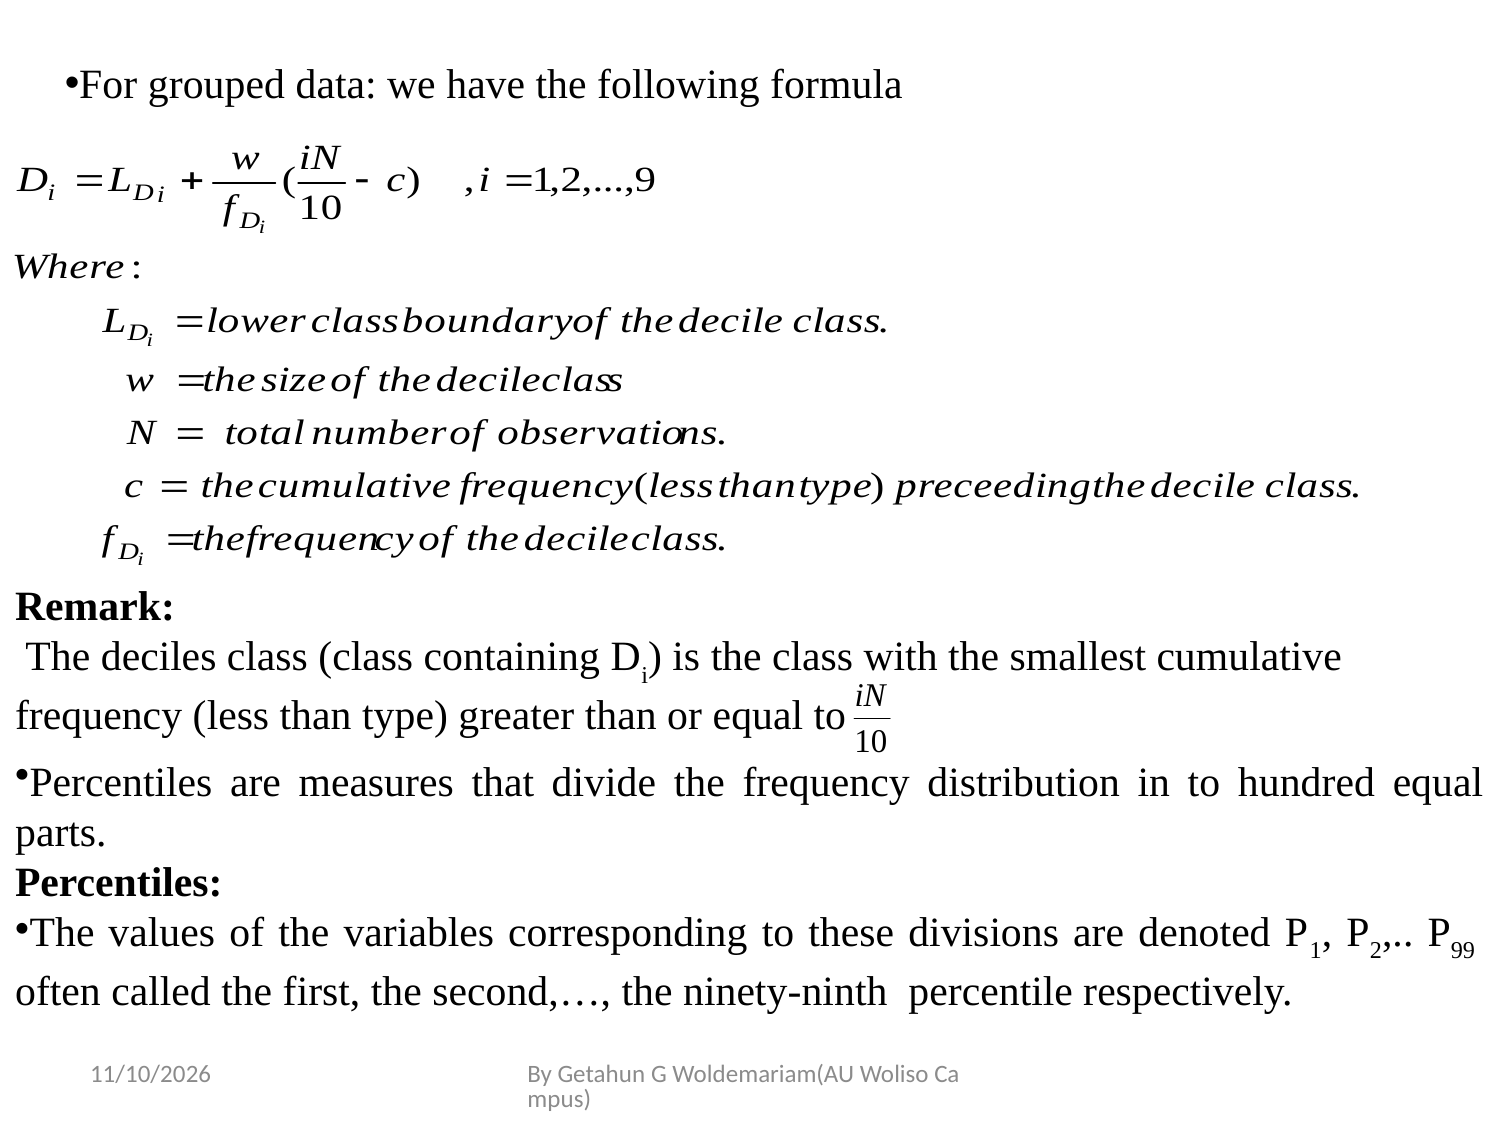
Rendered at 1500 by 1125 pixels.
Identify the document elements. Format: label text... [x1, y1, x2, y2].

text_box For grouped data: we have the following formula [50, 49, 1375, 165]
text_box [849, 674, 896, 758]
text_box Remark: The deciles class (class containing Di) is the class with the smallest cumulative frequency (less than type) greater than or equal to [0, 571, 1500, 746]
footer By Getahun G Woldemariam(AU Woliso Campus) [512, 1042, 988, 1103]
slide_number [75, 1042, 425, 1103]
text_box Percentiles are measures that divide the frequency distribution in to hundred equal parts. Percentiles: The values of the variables corresponding to these divisions are denoted P1, P2,.. P99 often called the first, the second,…, the ninety-ninth percentile respectively. [0, 746, 1500, 1021]
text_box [10, 137, 1363, 626]
